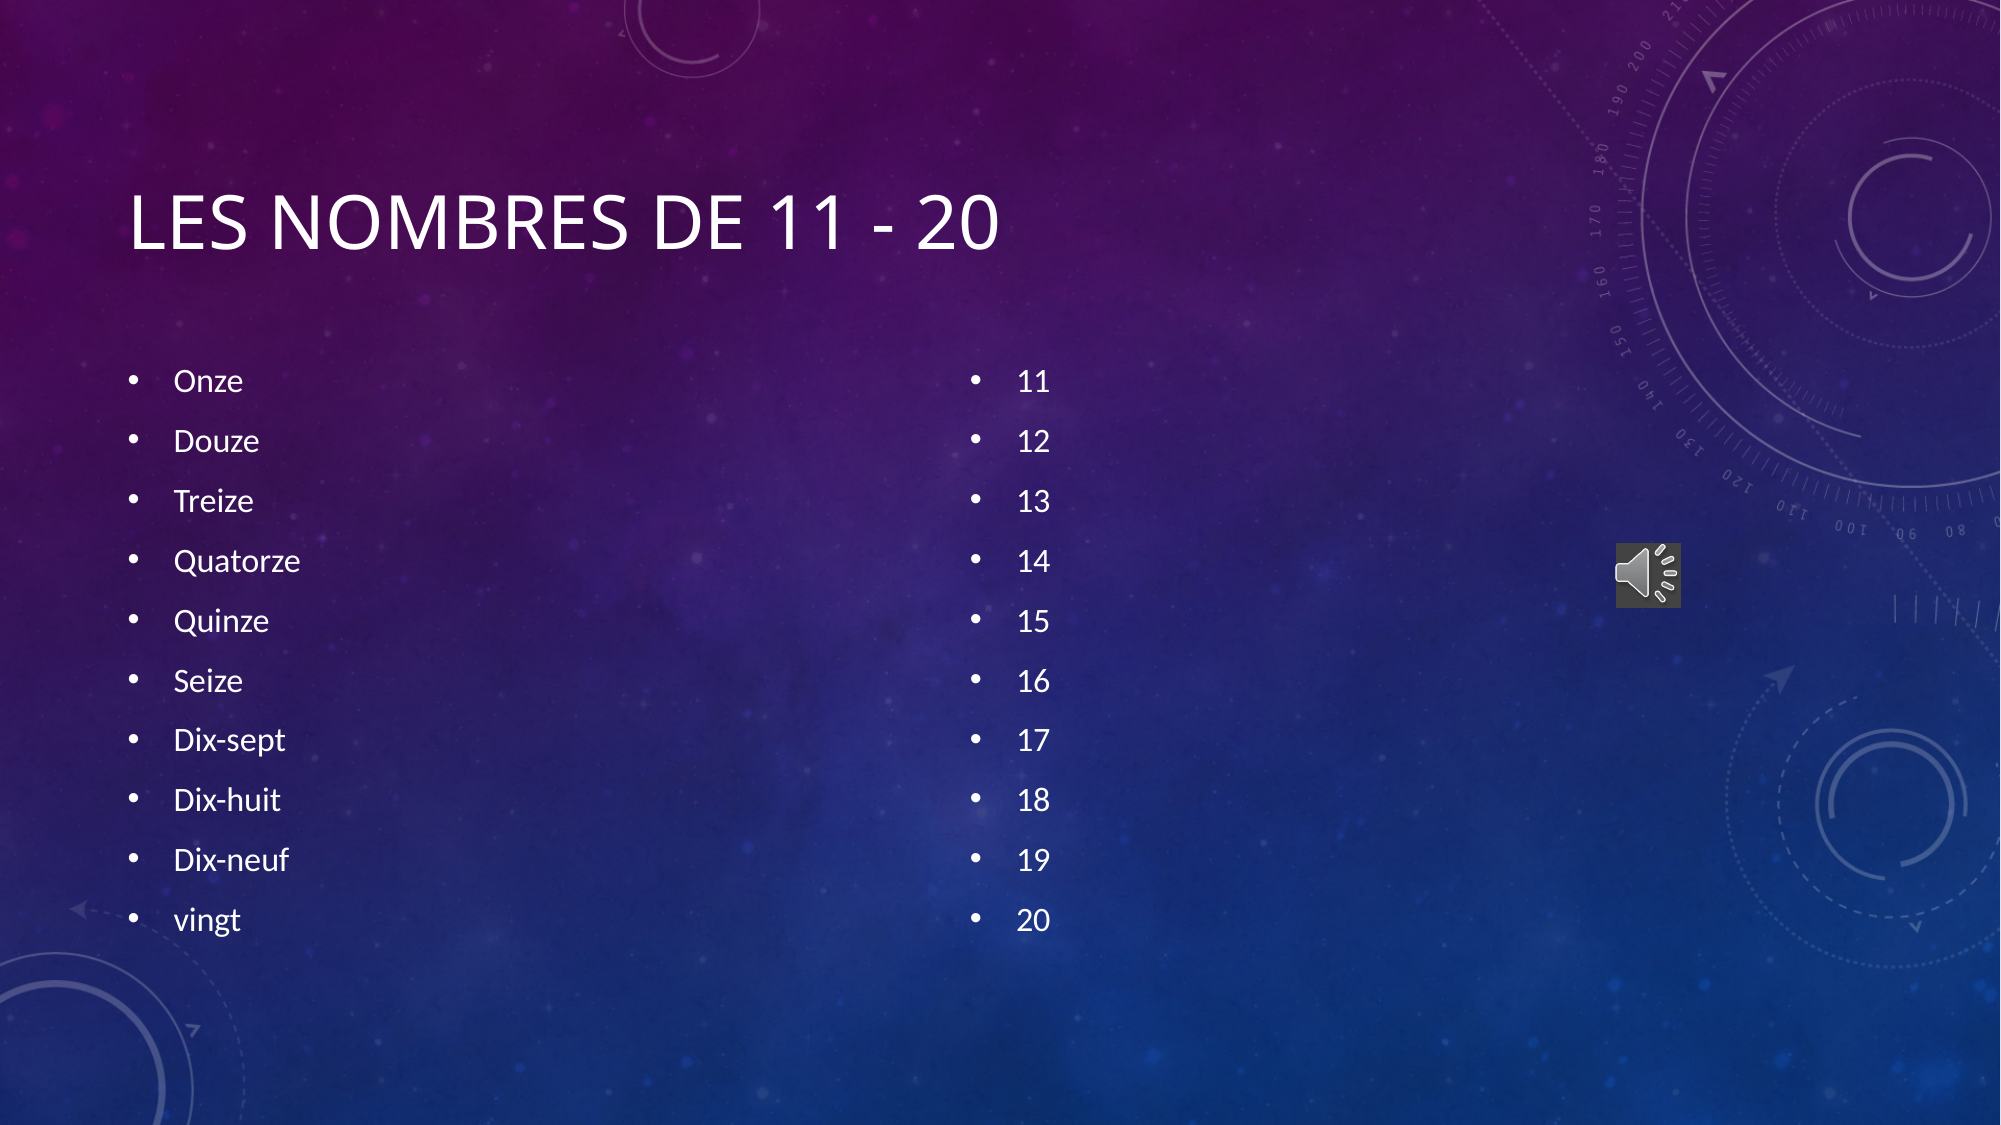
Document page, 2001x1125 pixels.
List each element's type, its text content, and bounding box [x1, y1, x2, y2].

list 11 12 13 14 15 16 17 18 19 20 [955, 351, 1775, 950]
picture [0, 0, 2001, 1125]
list Onze Douze Treize Quatorze Quinze Seize Dix-sept Dix-huit Dix-neuf vingt [112, 351, 932, 950]
title Les nombres de 11 - 20 [112, 99, 1775, 339]
